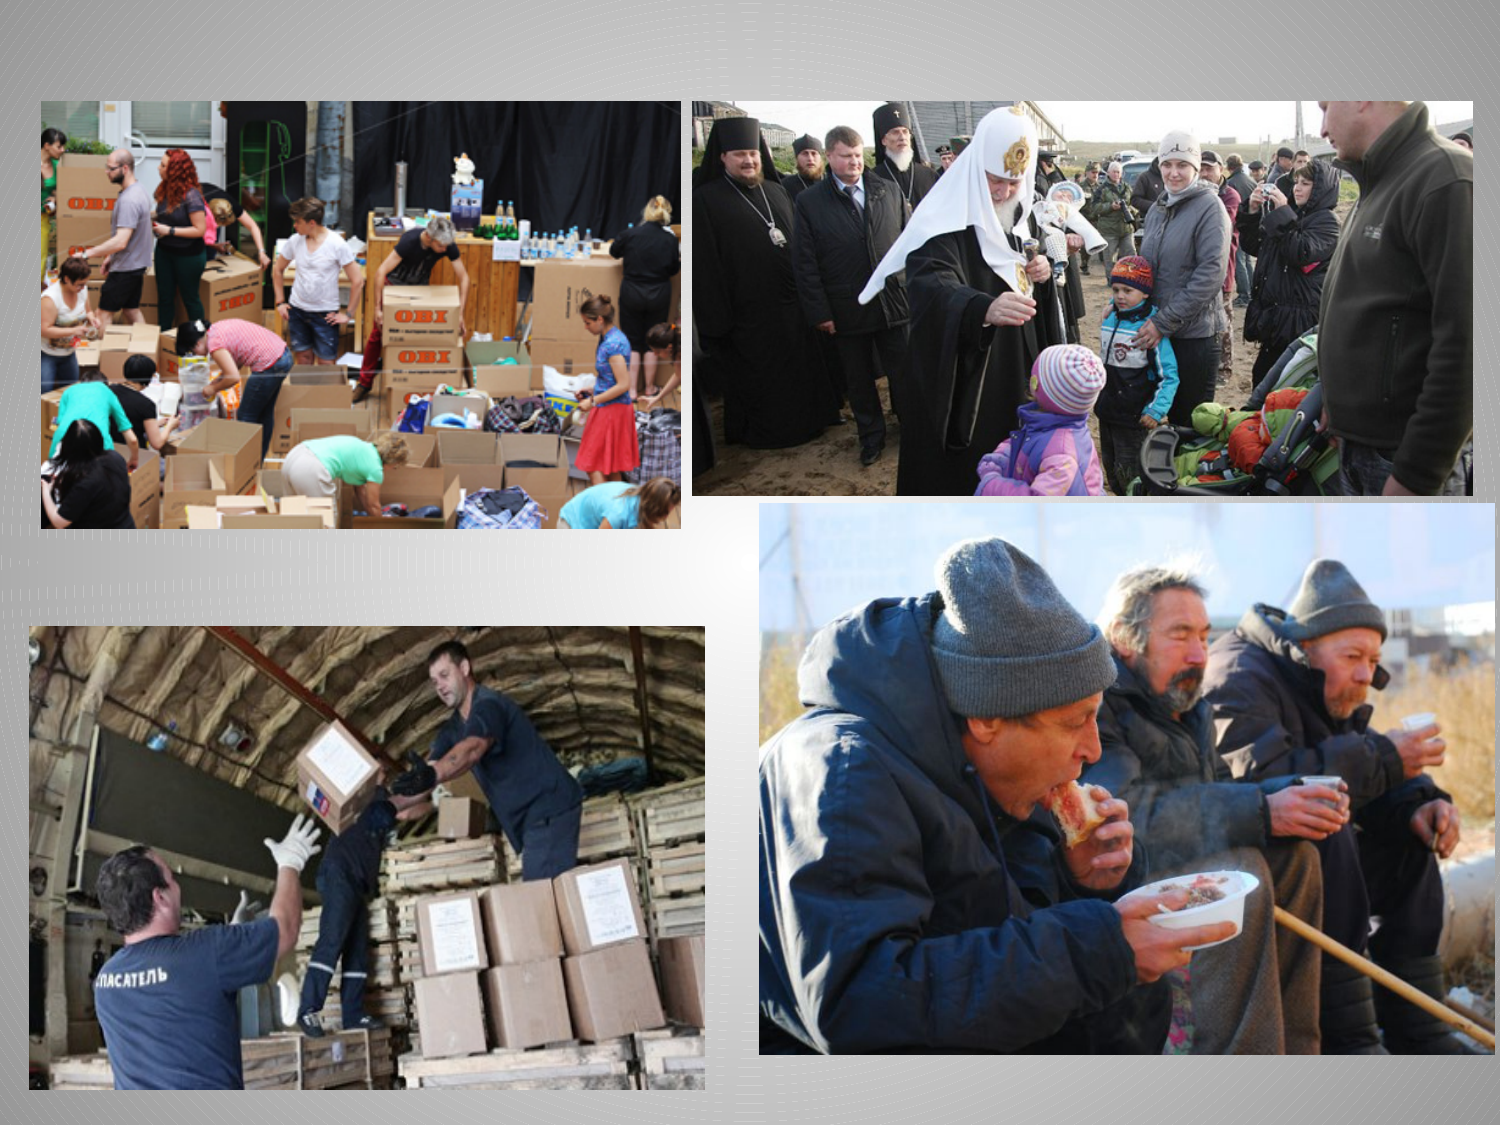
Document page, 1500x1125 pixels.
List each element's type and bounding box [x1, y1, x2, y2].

picture [29, 626, 705, 1091]
picture [759, 503, 1496, 1056]
list [40, 101, 681, 529]
list [692, 101, 1473, 496]
